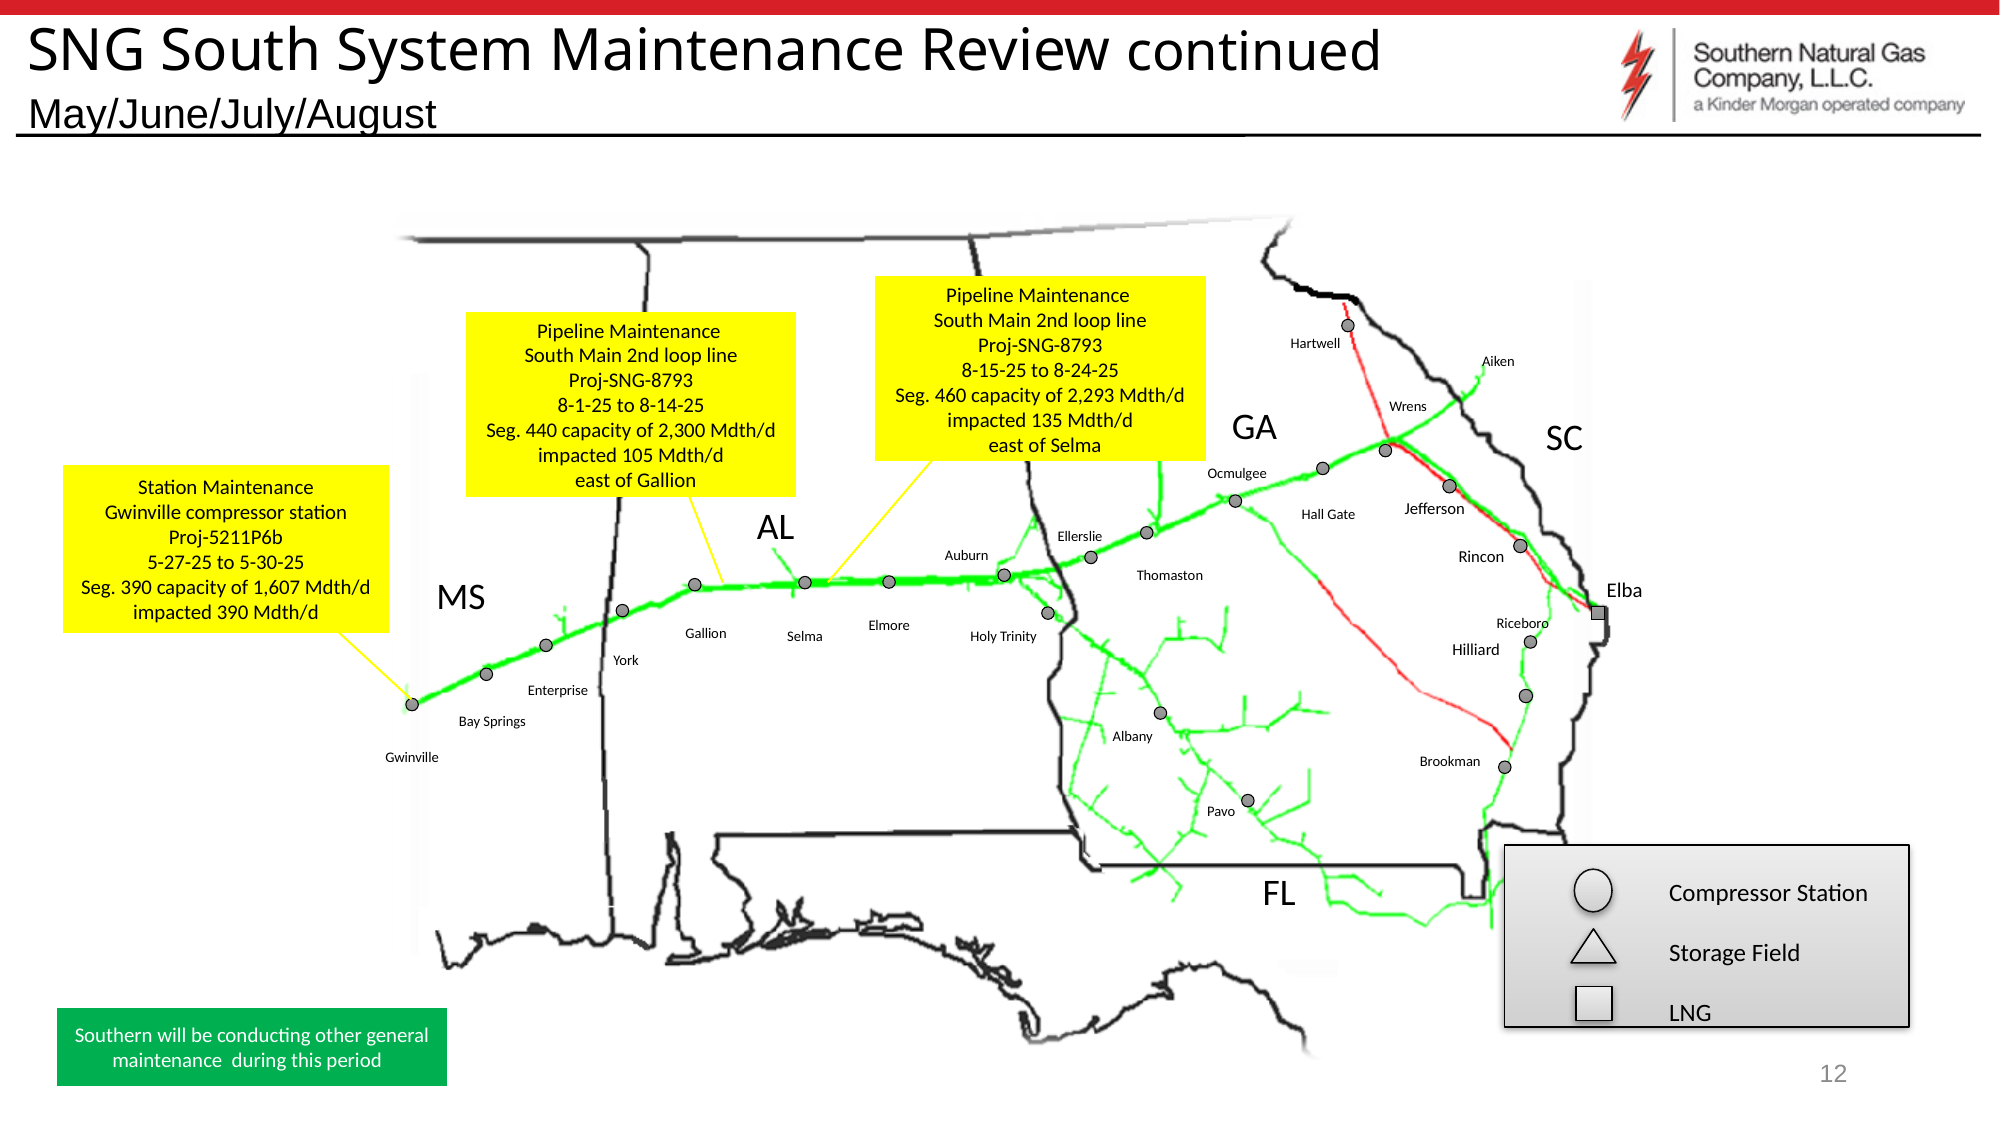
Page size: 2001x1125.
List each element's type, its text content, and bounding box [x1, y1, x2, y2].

text_box Southern will be conducting other general maintenance during this period [57, 1008, 447, 1086]
picture [1621, 28, 1965, 122]
slide_number 12 [1412, 1042, 1863, 1103]
list May/June/July/August [13, 84, 839, 191]
title SNG South System Maintenance Review continued [12, 17, 1738, 85]
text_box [1504, 845, 1909, 1027]
text_box Station Maintenance Gwinville compressor station Proj-5211P6b 5-27-25 to 5-30-25 Seg. 390 capacity of 1,607 Mdth/d impacted 390 Mdth/d [63, 465, 369, 662]
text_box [369, 213, 1761, 1060]
